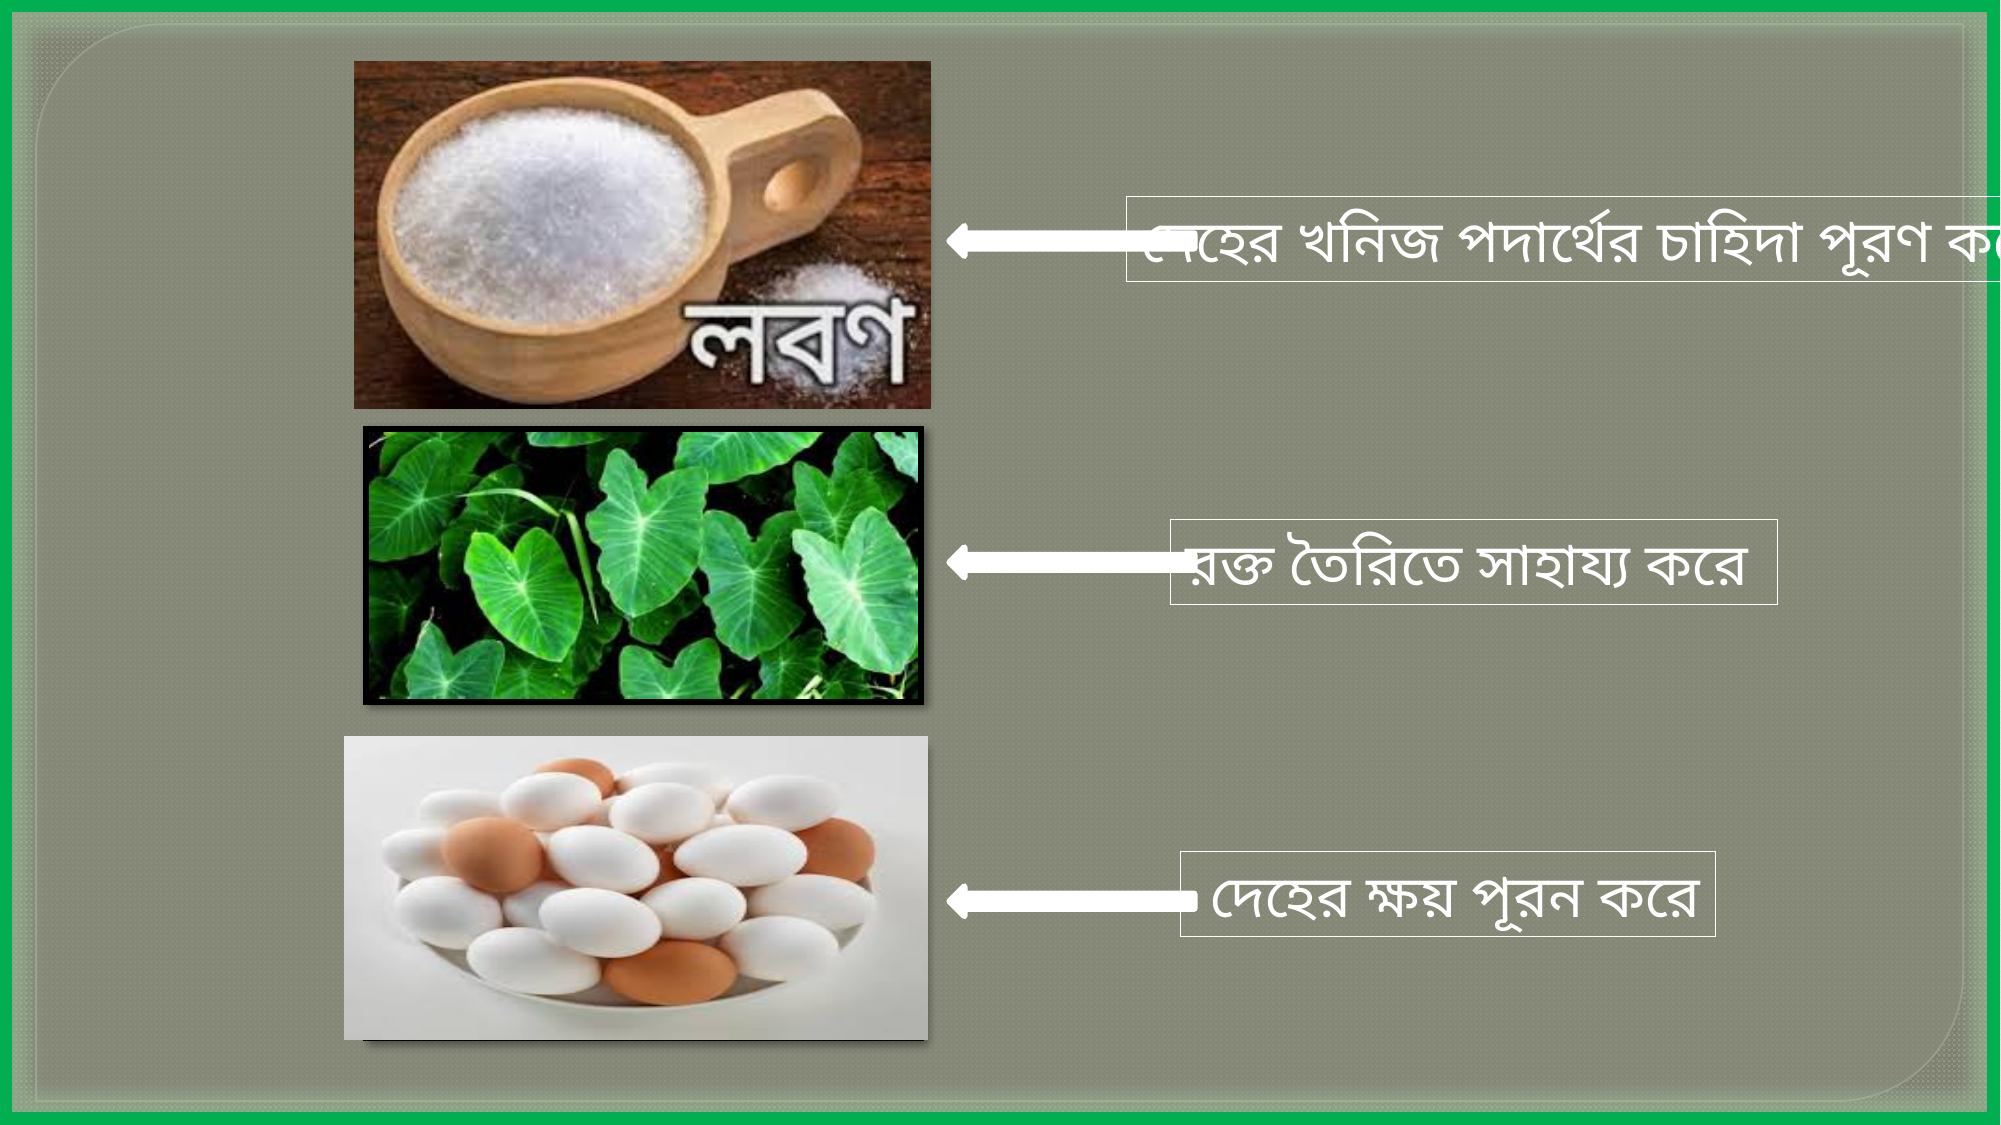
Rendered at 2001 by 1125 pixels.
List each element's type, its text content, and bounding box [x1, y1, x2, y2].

text_box দেহের খনিজ পদার্থের চাহিদা পূরণ করে [1126, 196, 2000, 282]
text_box দেহের ক্ষয় পূরন করে [1180, 851, 1716, 937]
text_box রক্ত তৈরিতে সাহায্য করে [1170, 519, 1778, 605]
text_box [0, 0, 2000, 1125]
picture [368, 431, 918, 700]
text_box [946, 883, 1198, 920]
picture [344, 736, 928, 1040]
picture [354, 61, 931, 410]
text_box [946, 544, 1198, 581]
text_box [946, 223, 1198, 259]
